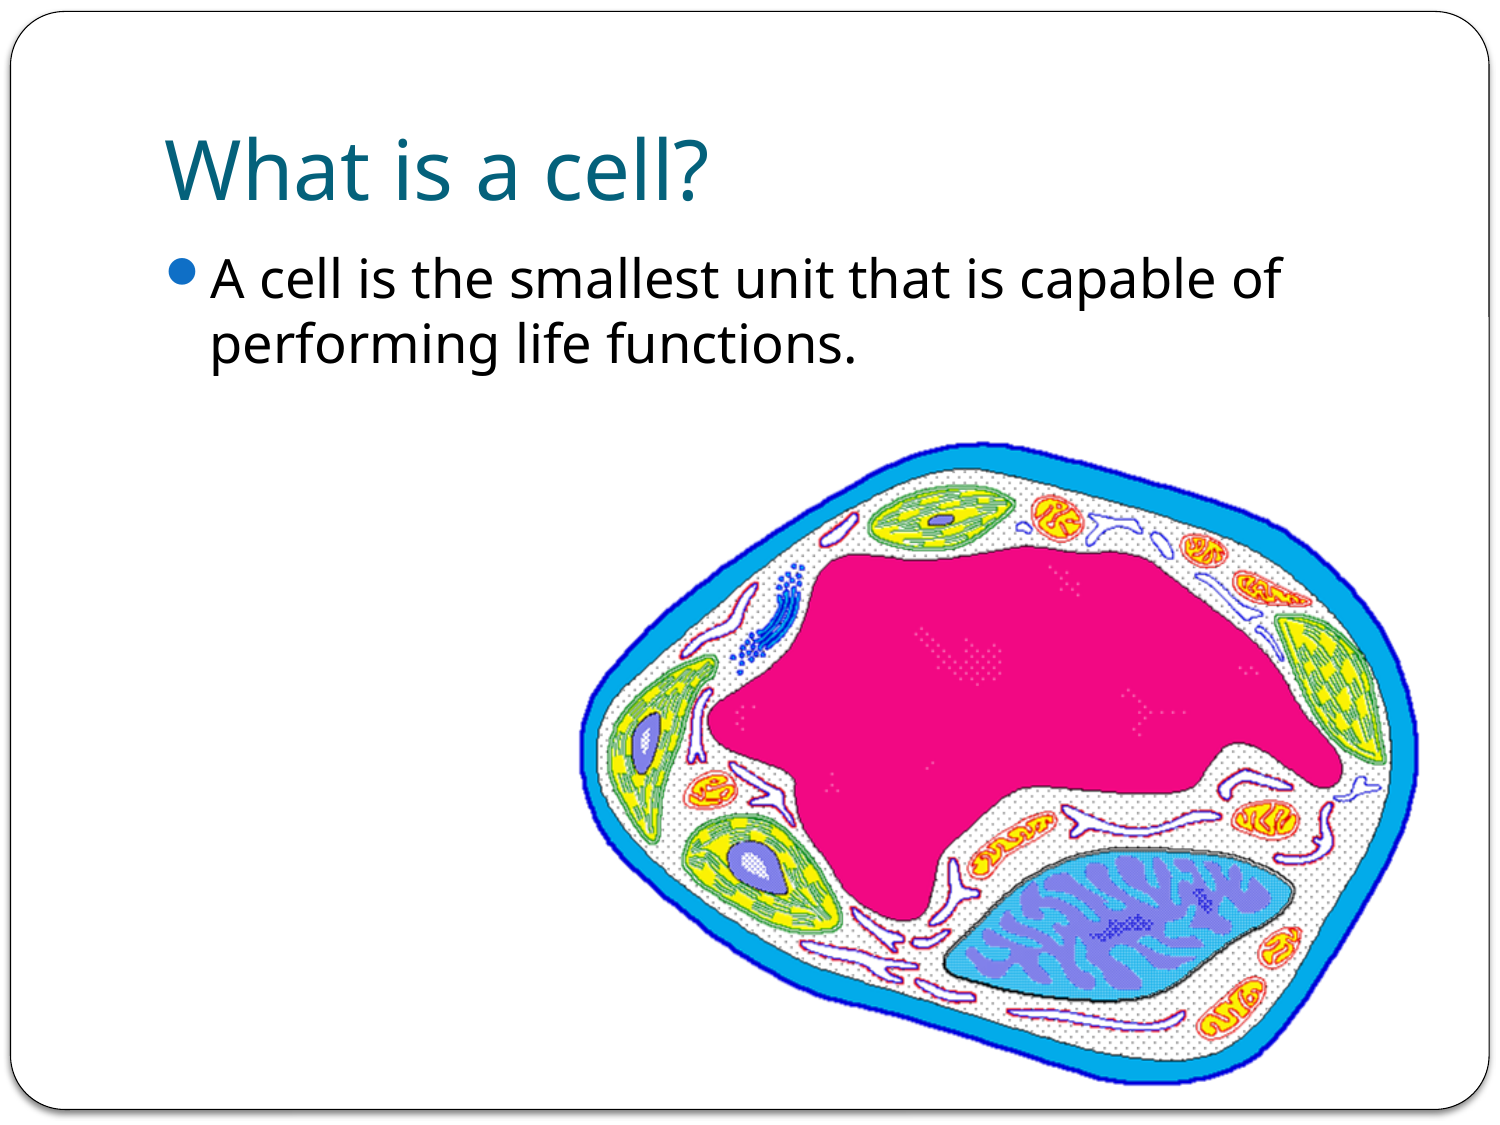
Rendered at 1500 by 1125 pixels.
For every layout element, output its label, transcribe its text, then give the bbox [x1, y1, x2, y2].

title What is a cell? [150, 45, 1425, 233]
list A cell is the smallest unit that is capable of performing life functions. [150, 237, 1425, 988]
picture [574, 437, 1426, 1090]
